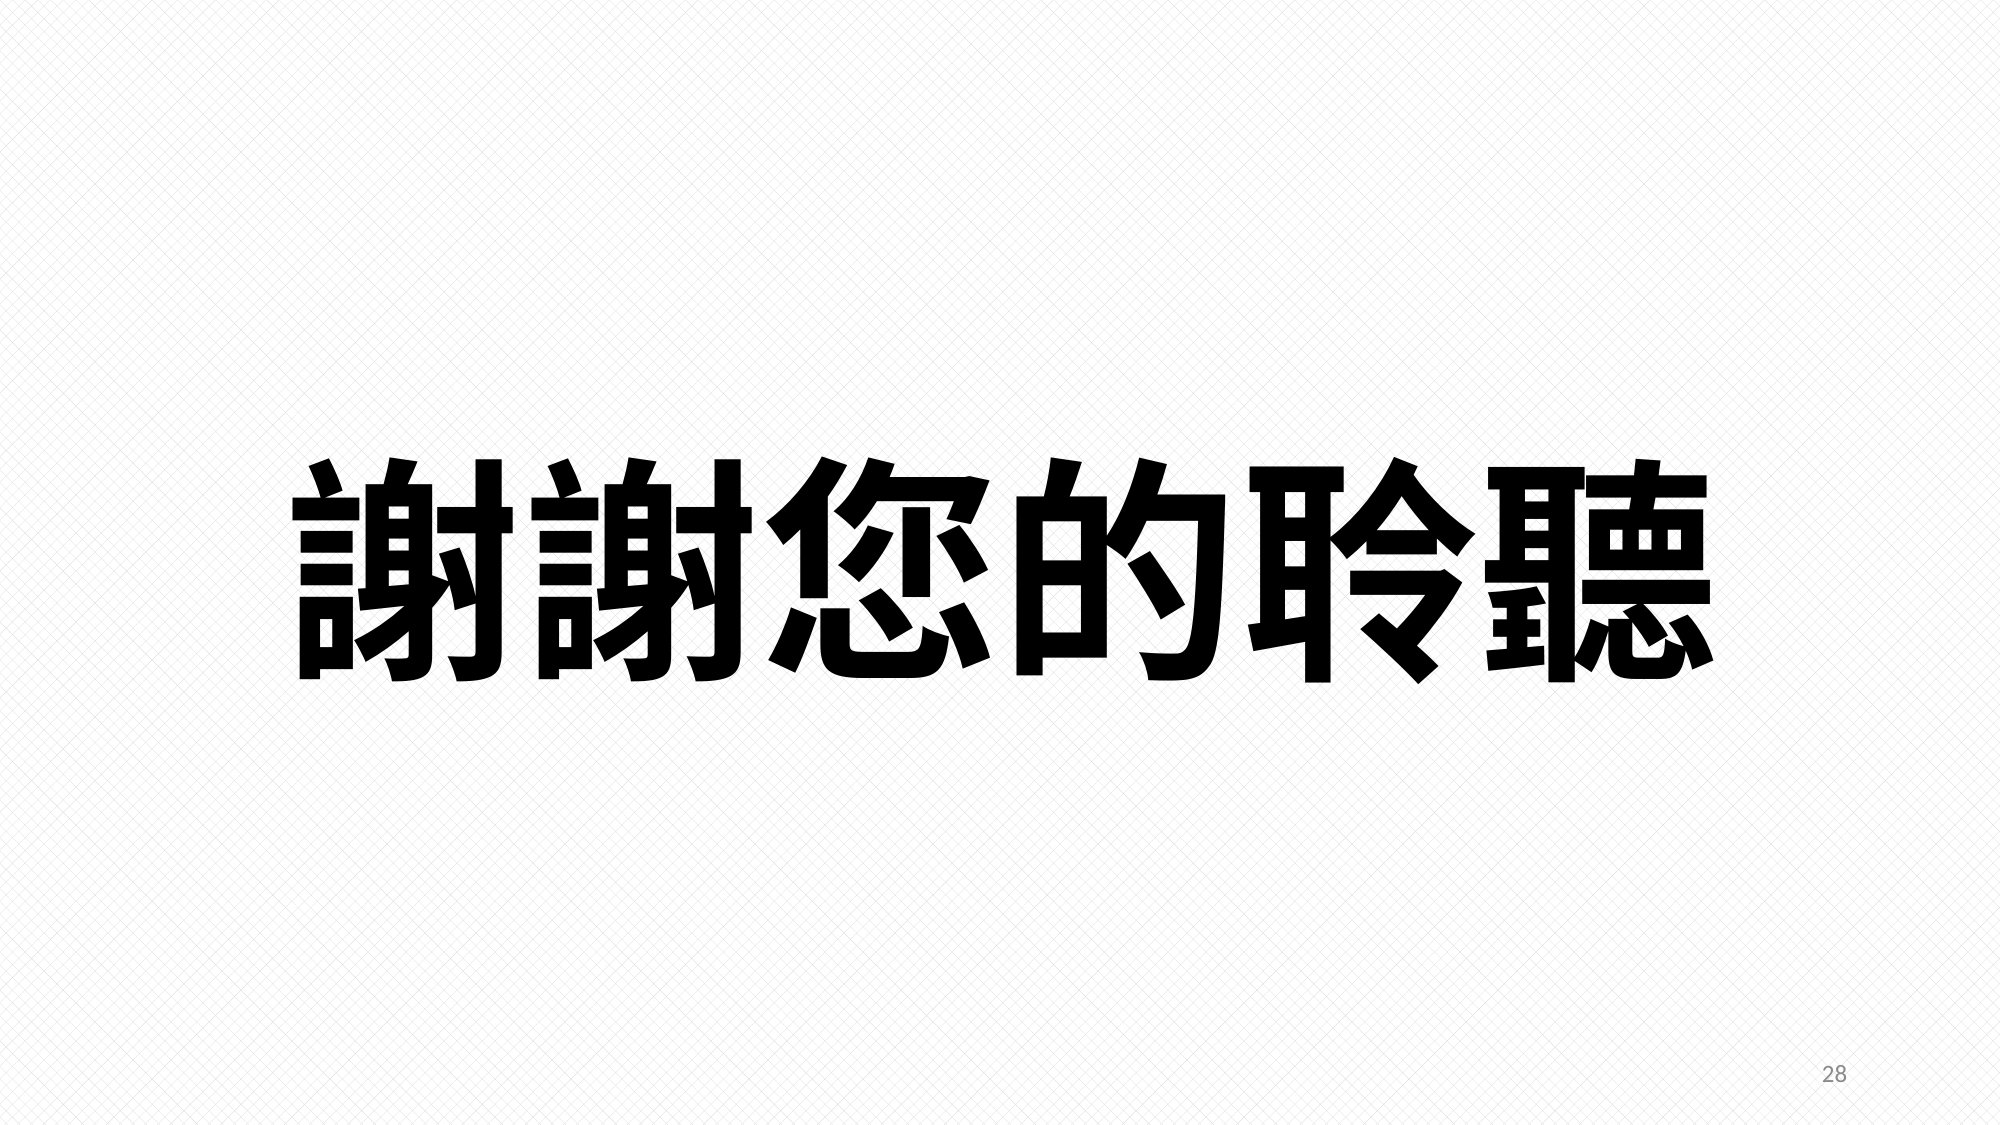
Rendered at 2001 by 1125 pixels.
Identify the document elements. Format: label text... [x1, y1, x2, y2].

list 謝謝您的聆聽 [137, 447, 1863, 784]
slide_number 28 [1412, 1042, 1863, 1103]
